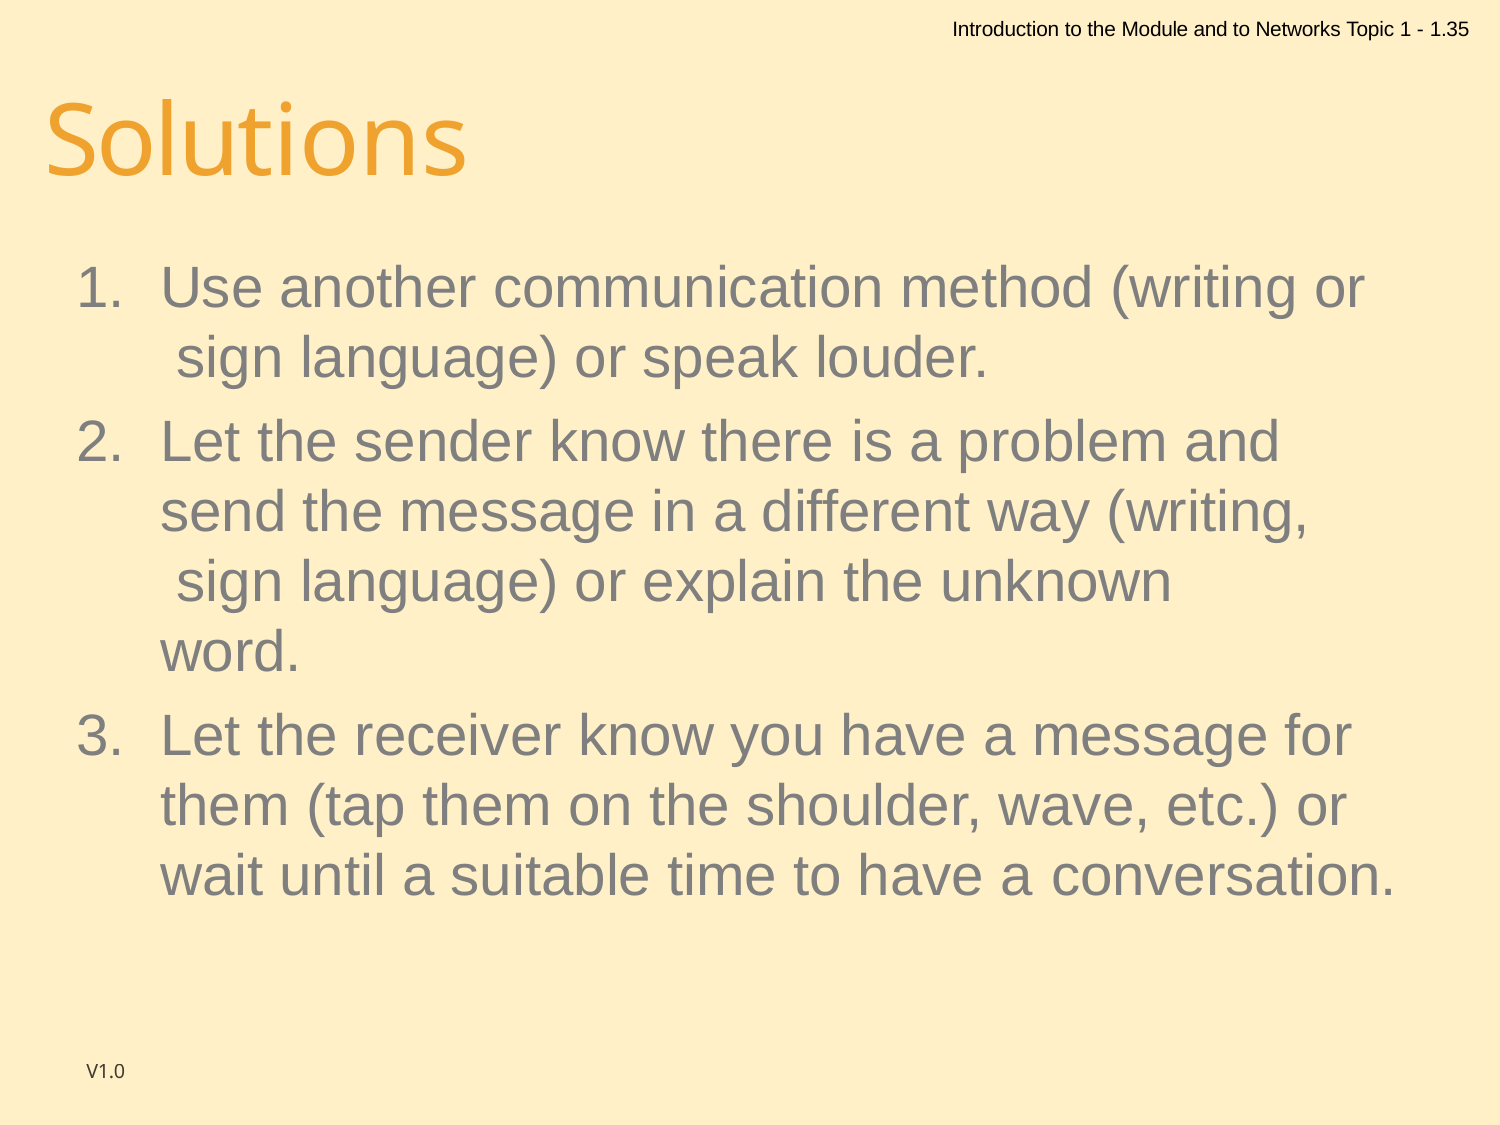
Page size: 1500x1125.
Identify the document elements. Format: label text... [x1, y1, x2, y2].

text_box Introduction to the Module and to Networks Topic 1 - 1.35 [950, 13, 1488, 41]
slide_number V1.0 [84, 908, 591, 1125]
text_box Use another communication method (writing or sign language) or speak louder. Let the sender know there is a problem and send the message in a different way (writing, sign language) or explain the unknown word. Let the receiver know you have a message for them (tap them on the shoulder, wave, etc.) or wait until a suitable time to have a conversation. [73, 247, 1403, 908]
title Solutions [42, 39, 563, 230]
